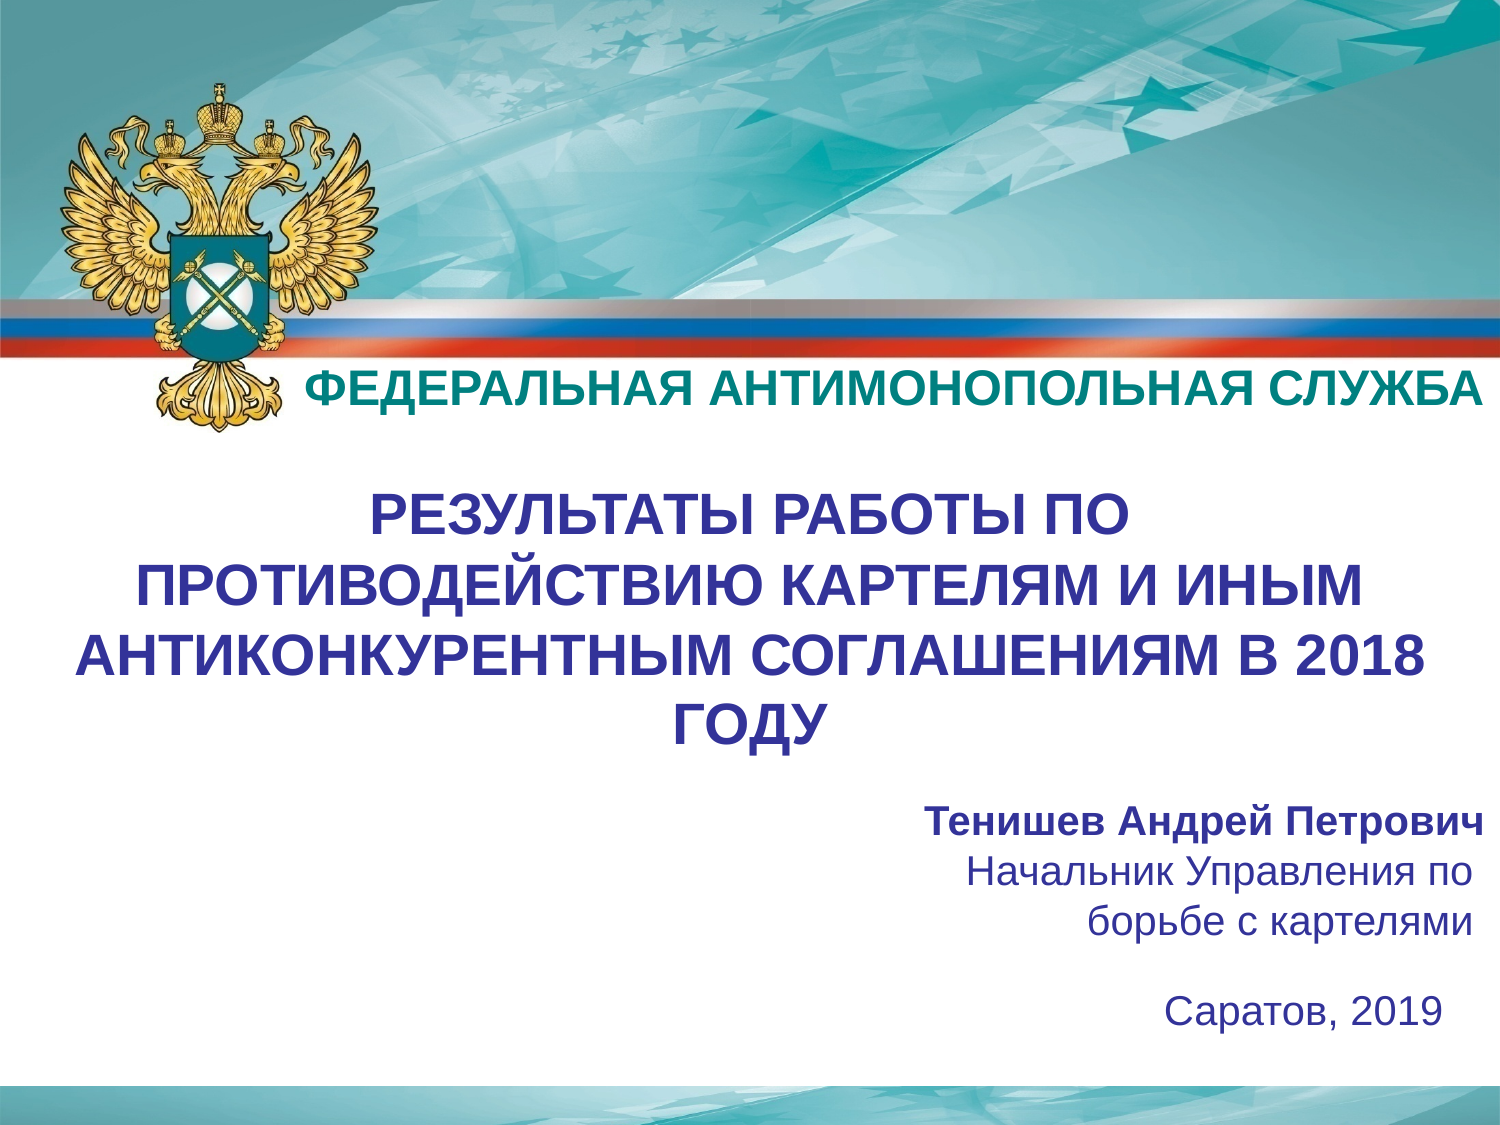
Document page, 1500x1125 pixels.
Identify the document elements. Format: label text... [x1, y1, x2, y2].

text_box Результаты работы по противодействию картелям и иным АНТИКОНКУРЕНТНЫМ СОГЛАШЕНИЯМ в 2018 году [53, 444, 1447, 809]
text_box ФЕДЕРАЛЬНАЯ АНТИМОНОПОЛЬНАЯ СЛУЖБА [206, 326, 1500, 445]
picture [0, 1086, 1500, 1125]
text_box Тенишев Андрей Петрович Начальник Управления по борьбе с картелями [749, 786, 1500, 951]
picture [0, 0, 1500, 433]
text_box Саратов, 2019 [1021, 987, 1500, 1040]
